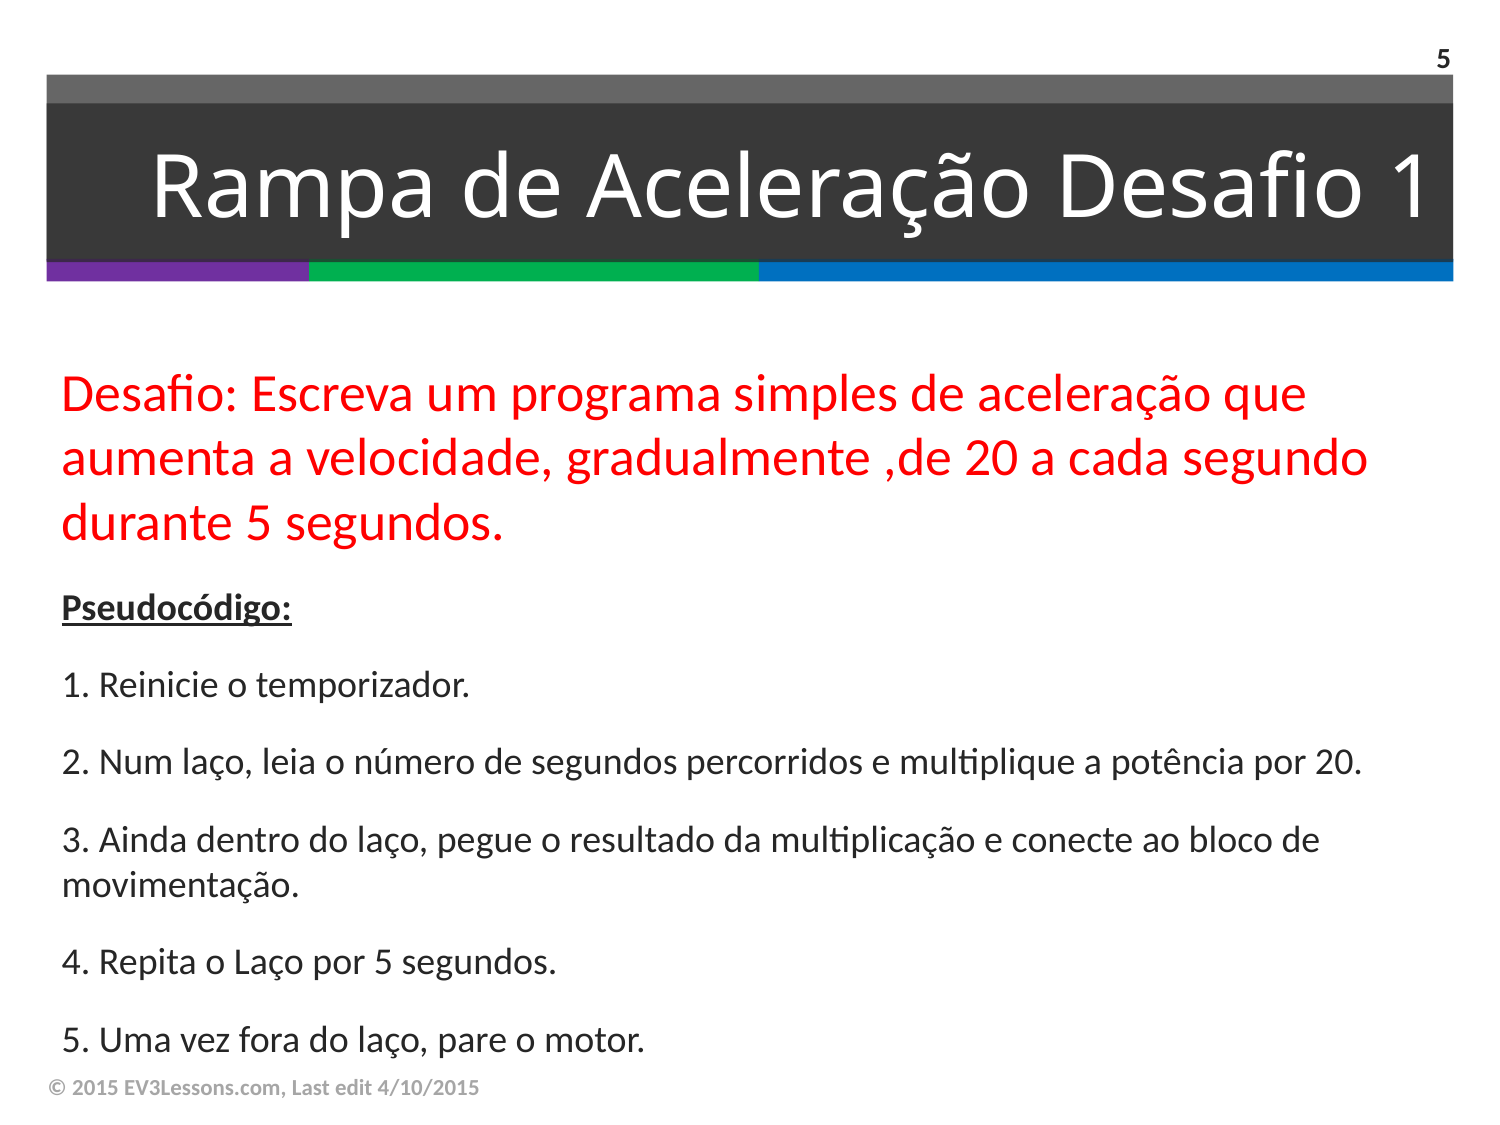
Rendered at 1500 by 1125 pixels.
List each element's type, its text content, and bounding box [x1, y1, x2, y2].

title Rampa de Aceleração Desafio 1 [46, 103, 1454, 263]
list Desafio: Escreva um programa simples de aceleração que aumenta a velocidade, gradualmente ,de 20 a cada segundo durante 5 segundos. Pseudocódigo: 1. Reinicie o temporizador. 2. Num laço, leia o número de segundos percorridos e multiplique a potência por 20. 3. Ainda dentro do laço, pegue o resultado da multiplicação e conecte ao bloco de movimentação. 4. Repita o Laço por 5 segundos. 5. Uma vez fora do laço, pare o motor. [46, 350, 1454, 1081]
footer © 2015 EV3Lessons.com, Last edit 4/10/2015 [32, 1055, 1038, 1116]
slide_number 5 [1362, 27, 1466, 87]
